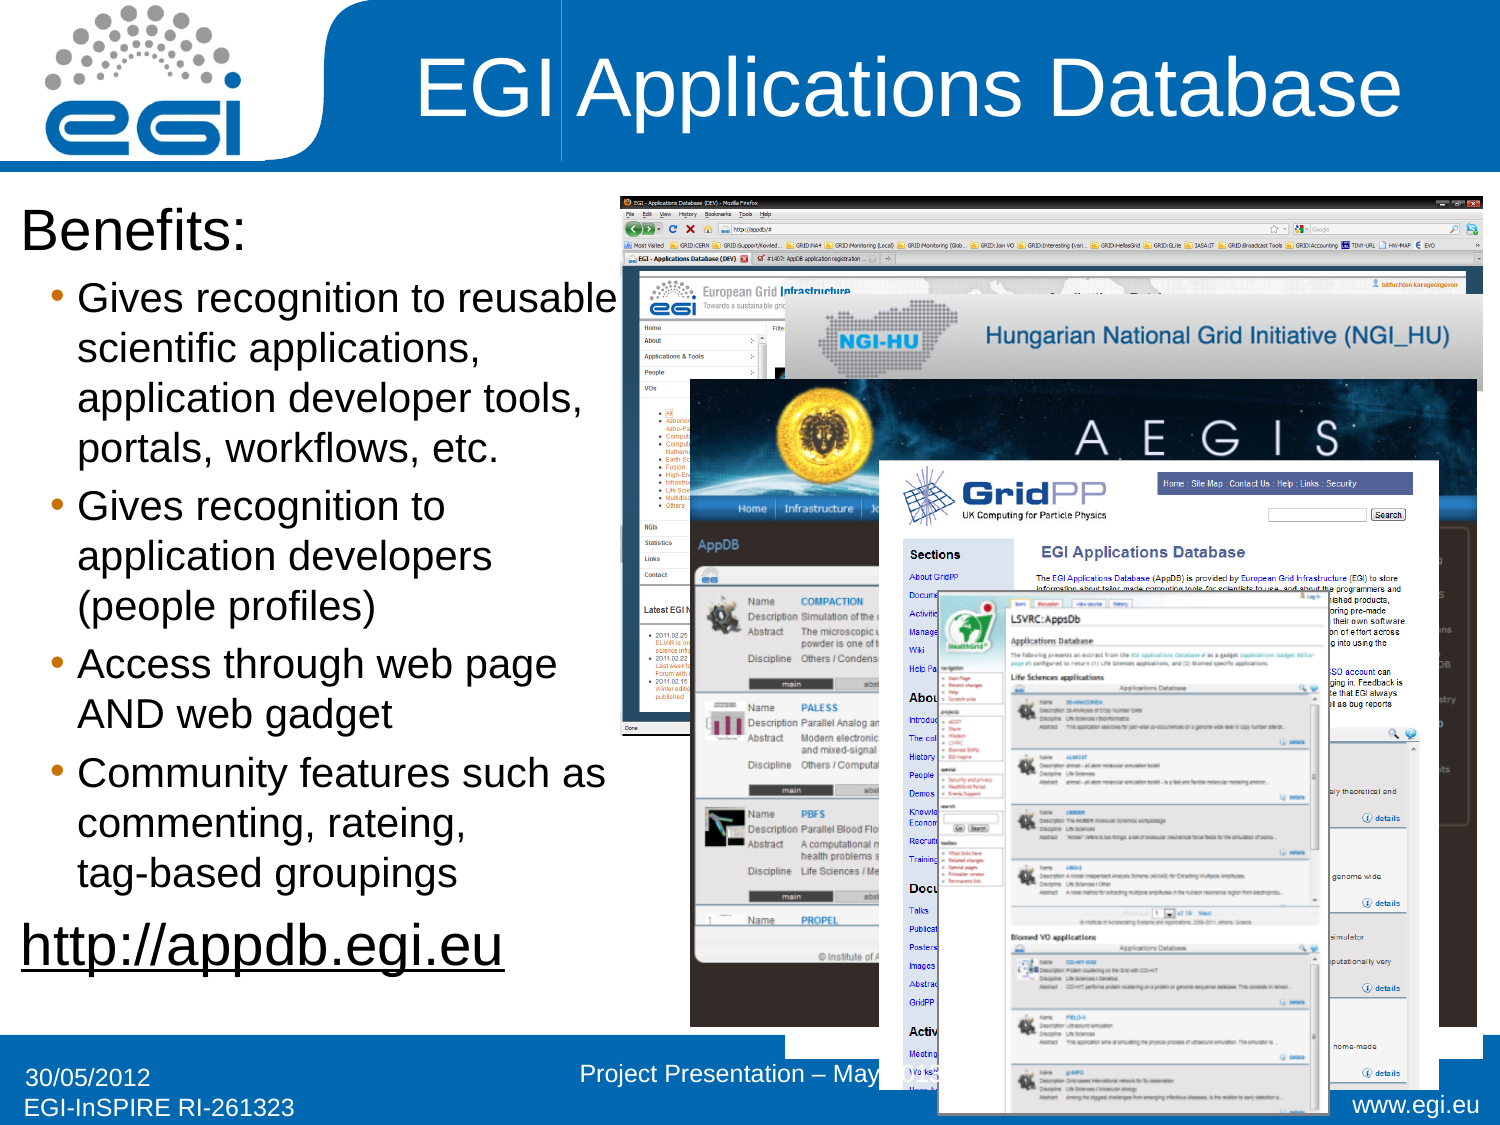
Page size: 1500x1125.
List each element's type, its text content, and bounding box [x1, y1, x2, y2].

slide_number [10, 1046, 361, 1106]
list Benefits: Gives recognition to reusable scientific applications, application developer tools, portals, workflows, etc. Gives recognition to application developers (people profiles) Access through web page AND web gadget Community features such as commenting, rateing, tag-based groupings http://appdb.egi.eu [5, 184, 656, 468]
picture [619, 196, 1483, 1114]
title EGI Applications Database [348, 19, 1471, 161]
footer Project Presentation – May 2013 [395, 1042, 933, 1103]
picture [0, 0, 265, 161]
